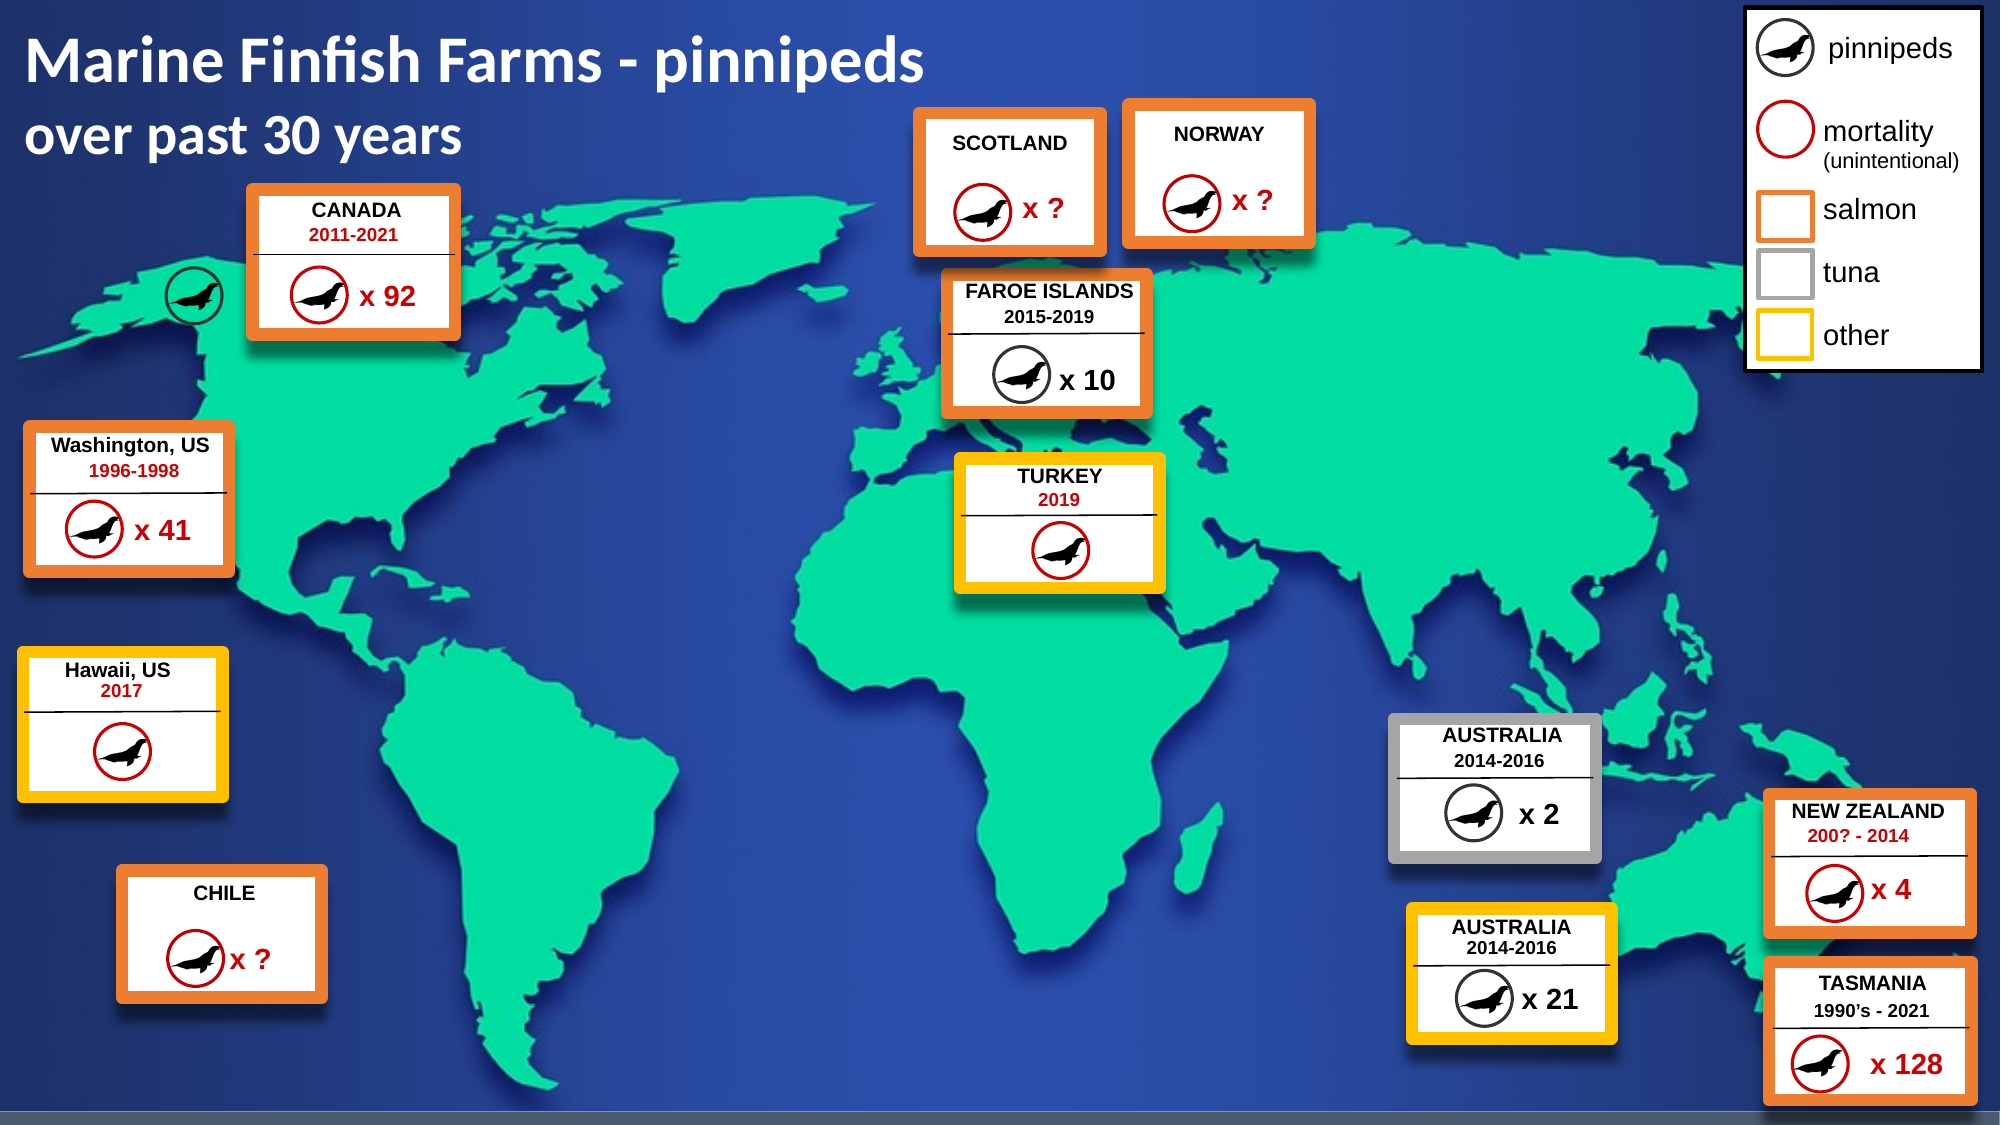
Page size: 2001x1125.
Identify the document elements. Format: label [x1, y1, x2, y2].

text_box [1756, 19, 1814, 76]
text_box [954, 184, 1011, 241]
text_box [993, 346, 1050, 403]
text_box [165, 267, 223, 324]
text_box [1445, 784, 1502, 842]
text_box [1456, 970, 1513, 1027]
picture [0, 0, 2000, 1111]
text_box [1163, 175, 1221, 232]
